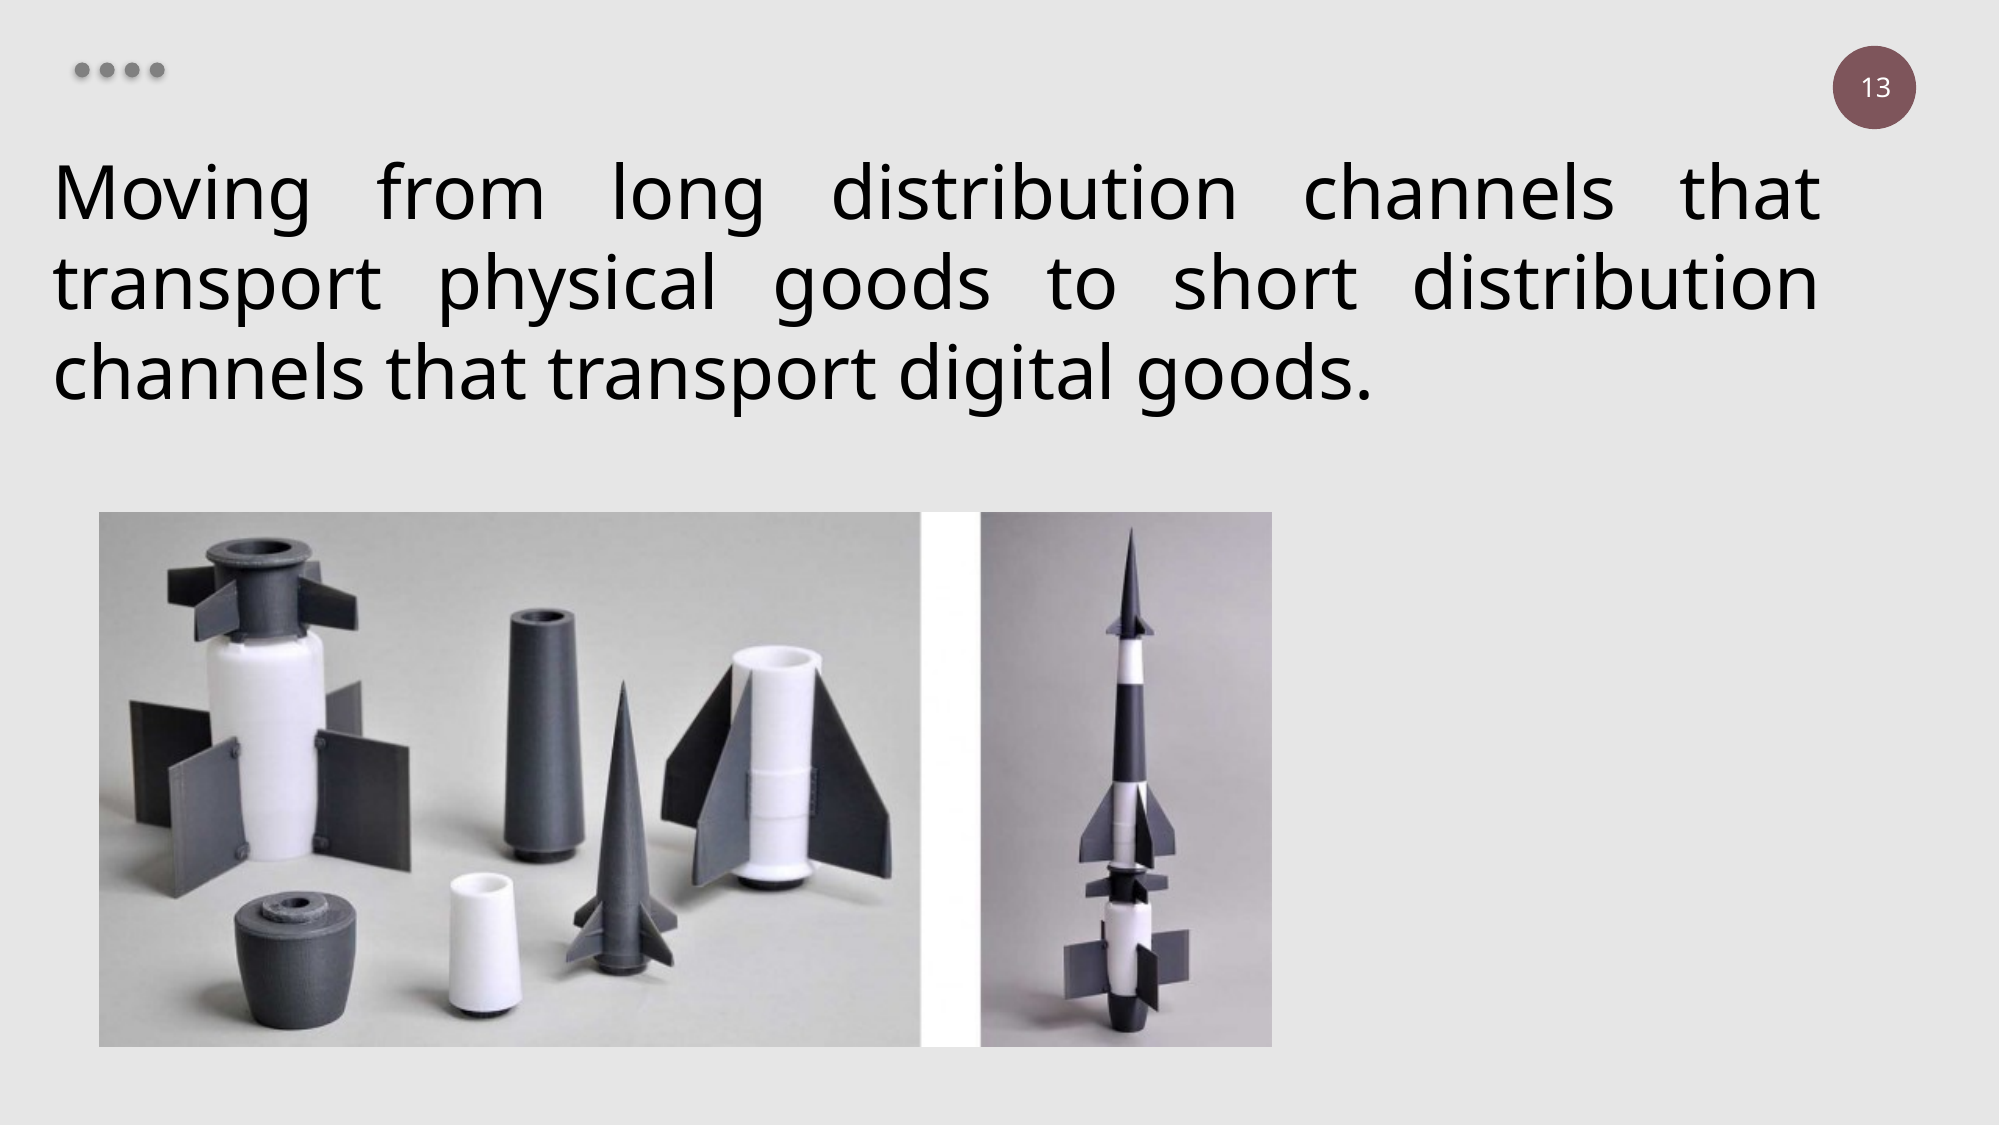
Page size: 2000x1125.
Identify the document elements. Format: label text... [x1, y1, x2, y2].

list Moving from long distribution channels that transport physical goods to short distribution channels that transport digital goods. [37, 137, 1838, 459]
picture [99, 512, 1272, 1048]
